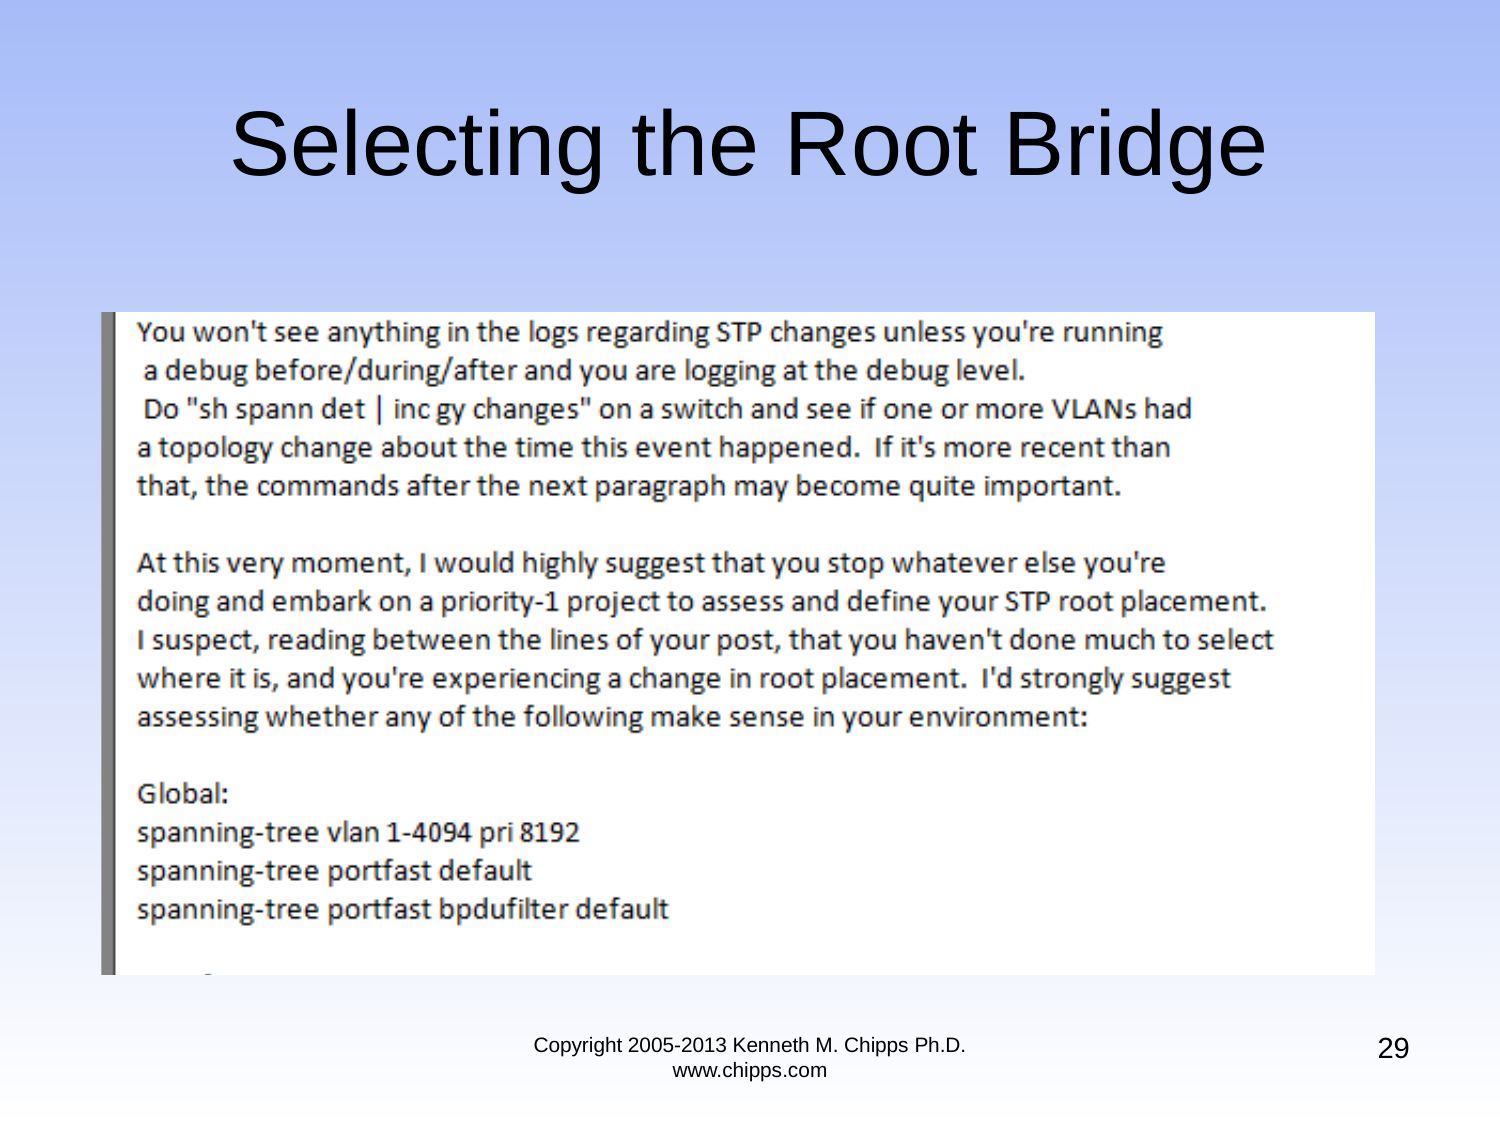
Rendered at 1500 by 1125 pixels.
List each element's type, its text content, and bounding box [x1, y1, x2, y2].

title Selecting the Root Bridge [74, 44, 1426, 233]
slide_number 29 [1074, 1021, 1426, 1101]
picture [100, 312, 1376, 976]
footer Copyright 2005-2013 Kenneth M. Chipps Ph.D. www.chipps.com [449, 1024, 1051, 1103]
